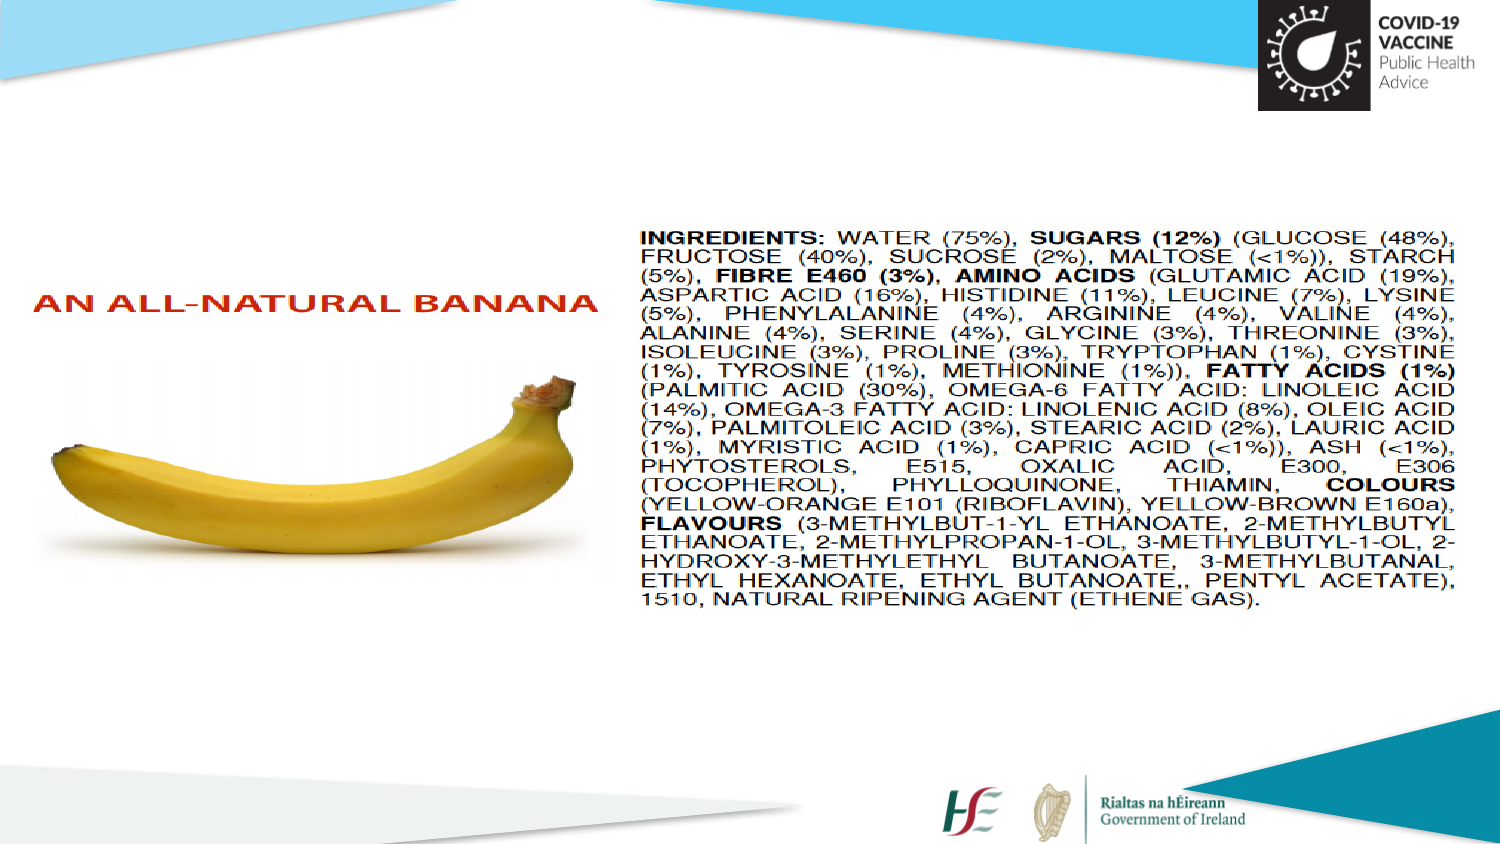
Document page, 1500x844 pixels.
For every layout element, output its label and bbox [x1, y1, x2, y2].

picture [33, 252, 619, 586]
picture [1258, 0, 1500, 112]
text_box [0, 765, 807, 844]
picture [938, 770, 1249, 844]
text_box [644, 0, 1254, 69]
picture [630, 209, 1469, 626]
text_box [1251, 708, 1500, 844]
text_box [0, 0, 464, 81]
